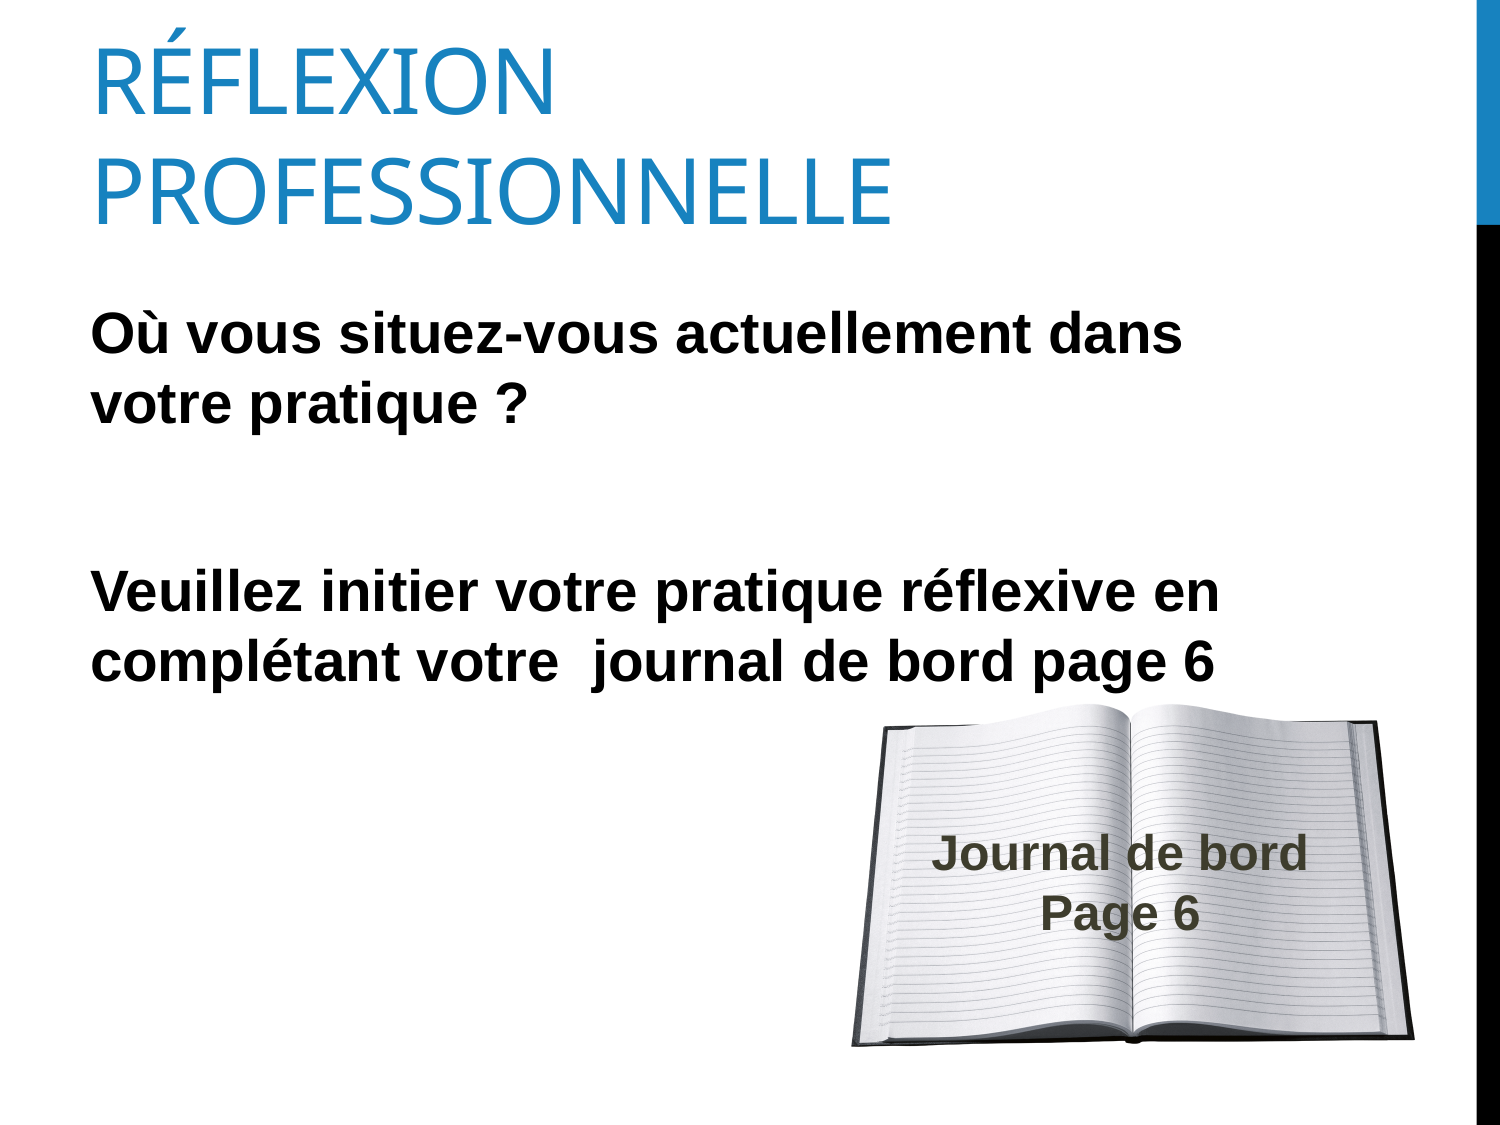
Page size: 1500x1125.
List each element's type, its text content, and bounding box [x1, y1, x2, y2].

list Où vous situez-vous actuellement dans votre pratique ? Veuillez initier votre pratique réflexive en complétant votre journal de bord page 6 [75, 287, 1325, 1005]
title Réflexion professionnelle [75, 25, 1306, 250]
picture [840, 692, 1426, 1058]
